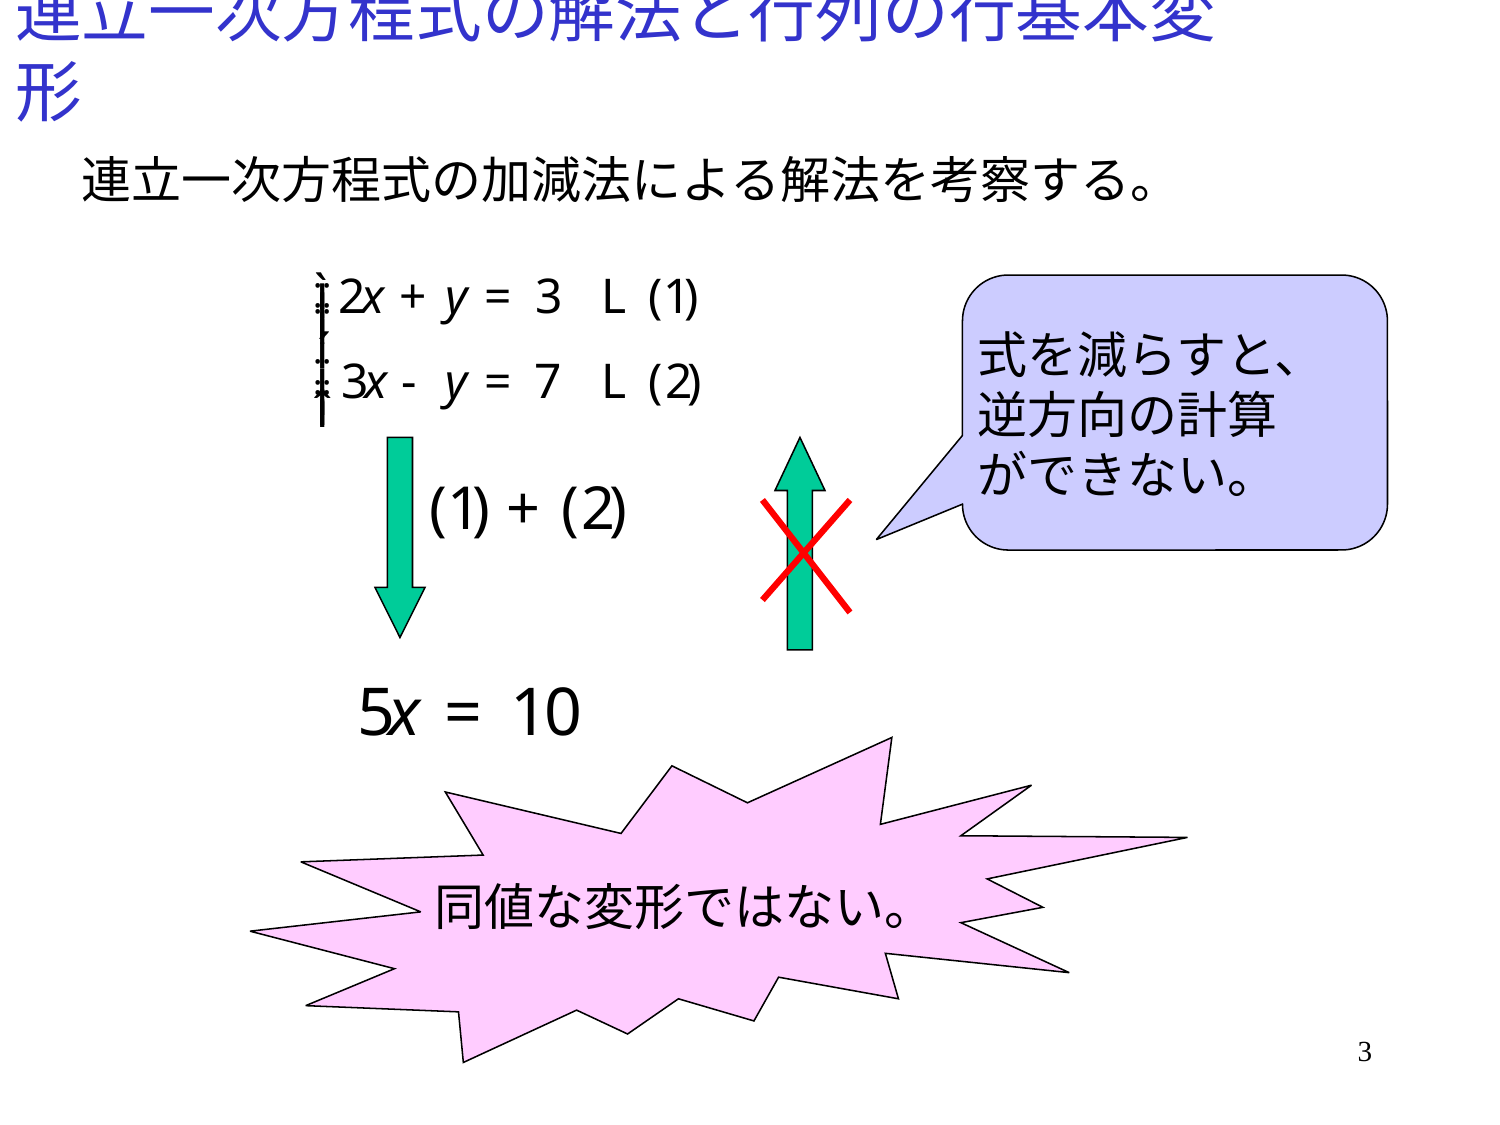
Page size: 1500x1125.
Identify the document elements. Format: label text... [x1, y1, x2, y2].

text_box [774, 437, 826, 498]
text_box 同値な変形ではない。 [249, 737, 1188, 1063]
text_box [424, 474, 638, 555]
slide_number 3 [1074, 1024, 1388, 1101]
text_box 式を減らすと、 逆方向の計算 ができない。 [963, 315, 1340, 511]
title 連立一次方程式の解法と行列の行基本変形 [0, 0, 1288, 101]
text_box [762, 499, 851, 613]
text_box [876, 275, 1388, 551]
text_box 連立一次方程式の加減法による解法を考察する。 [66, 140, 1195, 216]
text_box [787, 622, 813, 650]
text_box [349, 674, 588, 747]
text_box [375, 447, 426, 638]
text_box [312, 262, 713, 439]
